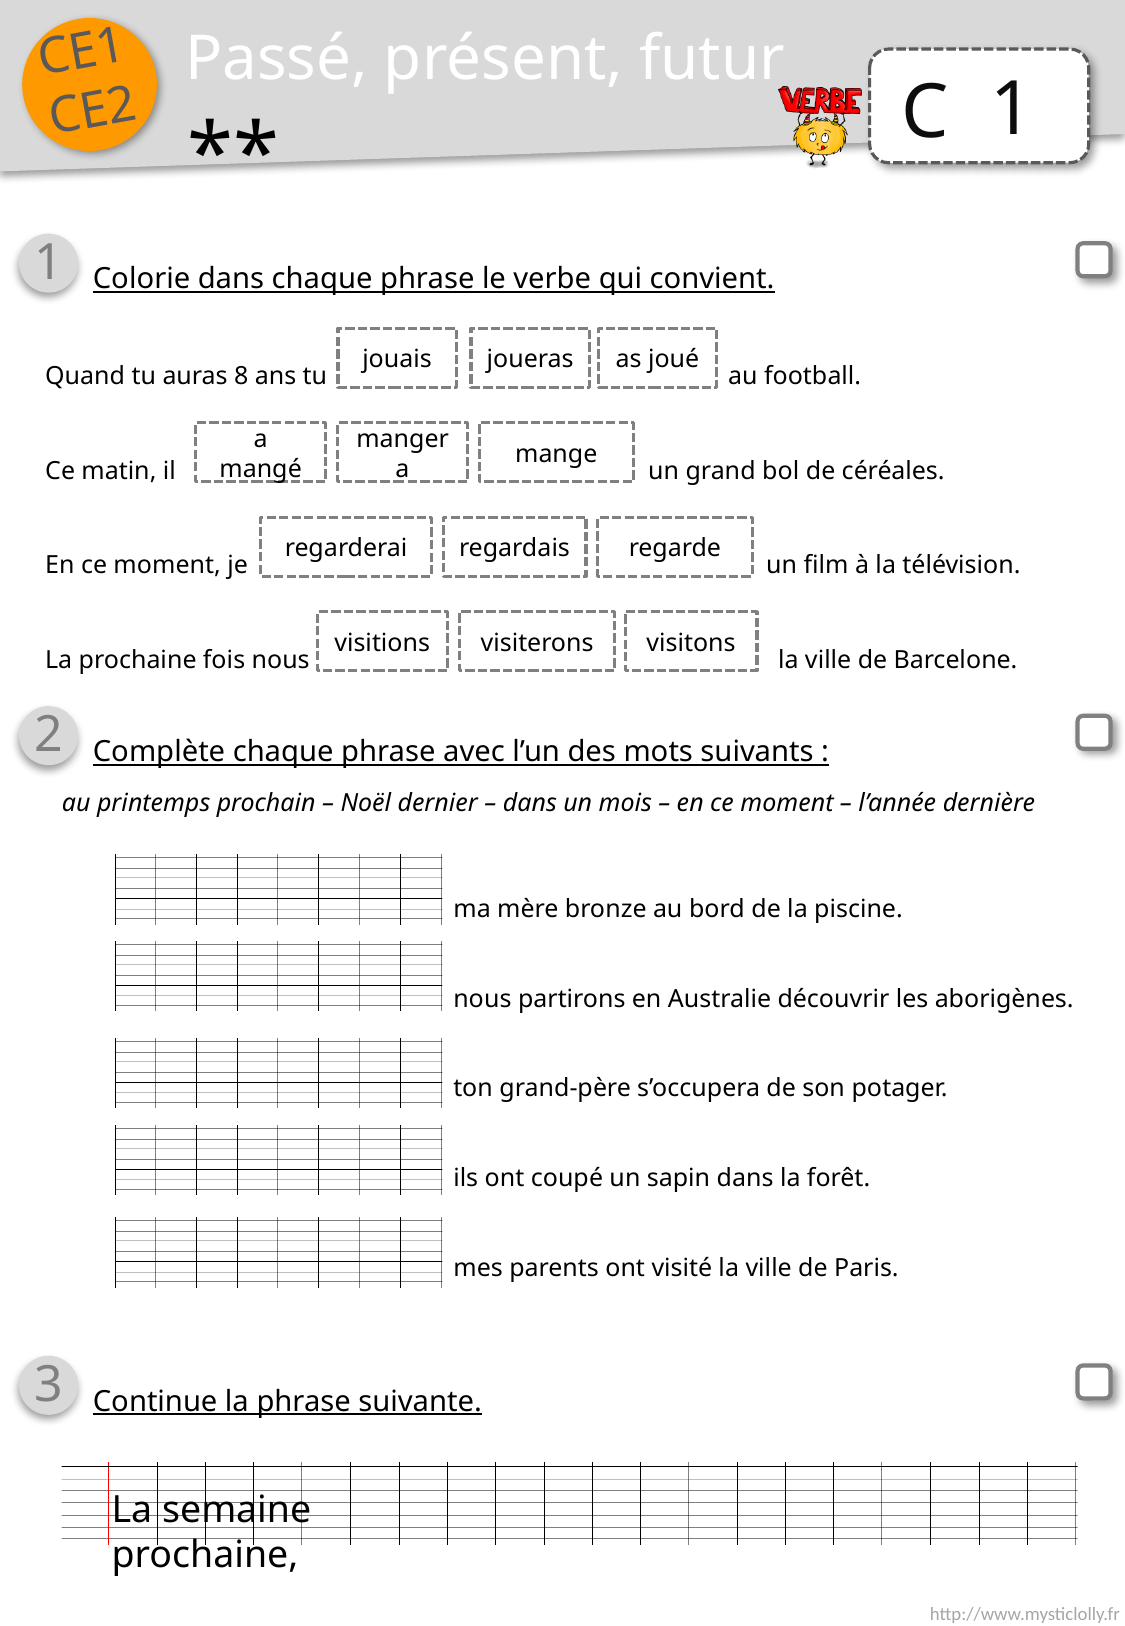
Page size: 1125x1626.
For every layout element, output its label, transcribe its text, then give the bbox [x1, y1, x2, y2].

list ** [172, 91, 362, 150]
text_box joueras [469, 326, 591, 389]
text_box Quand tu auras 8 ans tu [30, 308, 386, 398]
text_box La semaine prochaine, [96, 1553, 467, 1583]
text_box En ce moment, je [30, 481, 303, 576]
picture [114, 1125, 443, 1196]
text_box regarde [596, 515, 754, 578]
list 1 [975, 52, 1113, 166]
list Passé, présent, futur [170, 5, 870, 106]
text_box regarderai [259, 515, 434, 578]
picture [114, 854, 443, 925]
picture [114, 941, 443, 1011]
text_box un grand bol de céréales. [633, 387, 989, 492]
picture [114, 1038, 443, 1109]
text_box un film à la télévision. [751, 481, 1107, 587]
text_box a mangé [194, 421, 328, 484]
picture [61, 1461, 1078, 1545]
text_box au football. [713, 308, 1069, 398]
text_box jouais [336, 326, 458, 389]
picture [778, 106, 862, 172]
text_box au printemps prochain – Noël dernier – dans un mois – en ce moment – l’année dernière [47, 784, 1094, 824]
text_box la ville de Barcelone. [763, 576, 1047, 681]
text_box as joué [596, 326, 719, 389]
text_box visitons [623, 610, 759, 673]
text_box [18, 1343, 1111, 1426]
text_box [18, 221, 1111, 299]
text_box Ce matin, il [30, 387, 208, 481]
text_box ma mère bronze au bord de la piscine. nous partirons en Australie découvrir les aborigènes. ton grand-père s’occupera de son potager. ils ont coupé un sapin dans la forêt. mes parents ont visité la ville de Paris. [438, 824, 1094, 1289]
text_box visitions [315, 610, 449, 673]
text_box La prochaine fois nous [30, 576, 327, 681]
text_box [18, 694, 1111, 776]
picture [114, 1217, 443, 1288]
text_box visiterons [458, 610, 617, 673]
text_box mangera [335, 421, 469, 484]
text_box mange [477, 421, 635, 484]
text_box regardais [441, 515, 588, 578]
